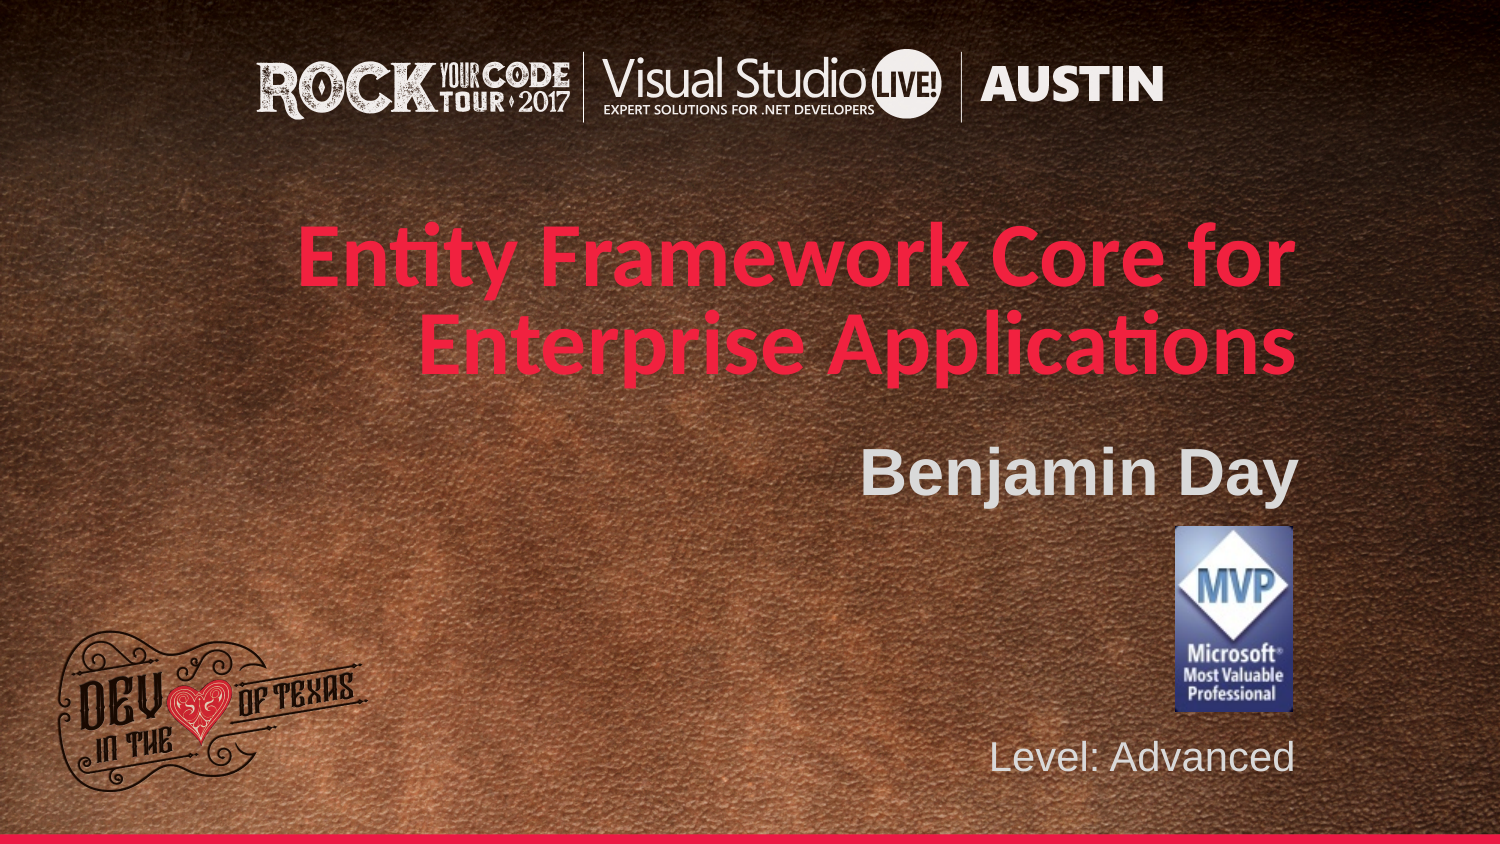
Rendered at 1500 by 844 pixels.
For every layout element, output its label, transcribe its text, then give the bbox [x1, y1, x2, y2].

text_box Level: Advanced [708, 721, 1311, 827]
text_box Entity Framework Core for Enterprise Applications [62, 211, 1313, 397]
picture [0, 0, 1500, 844]
text_box Benjamin Day [659, 421, 1314, 635]
